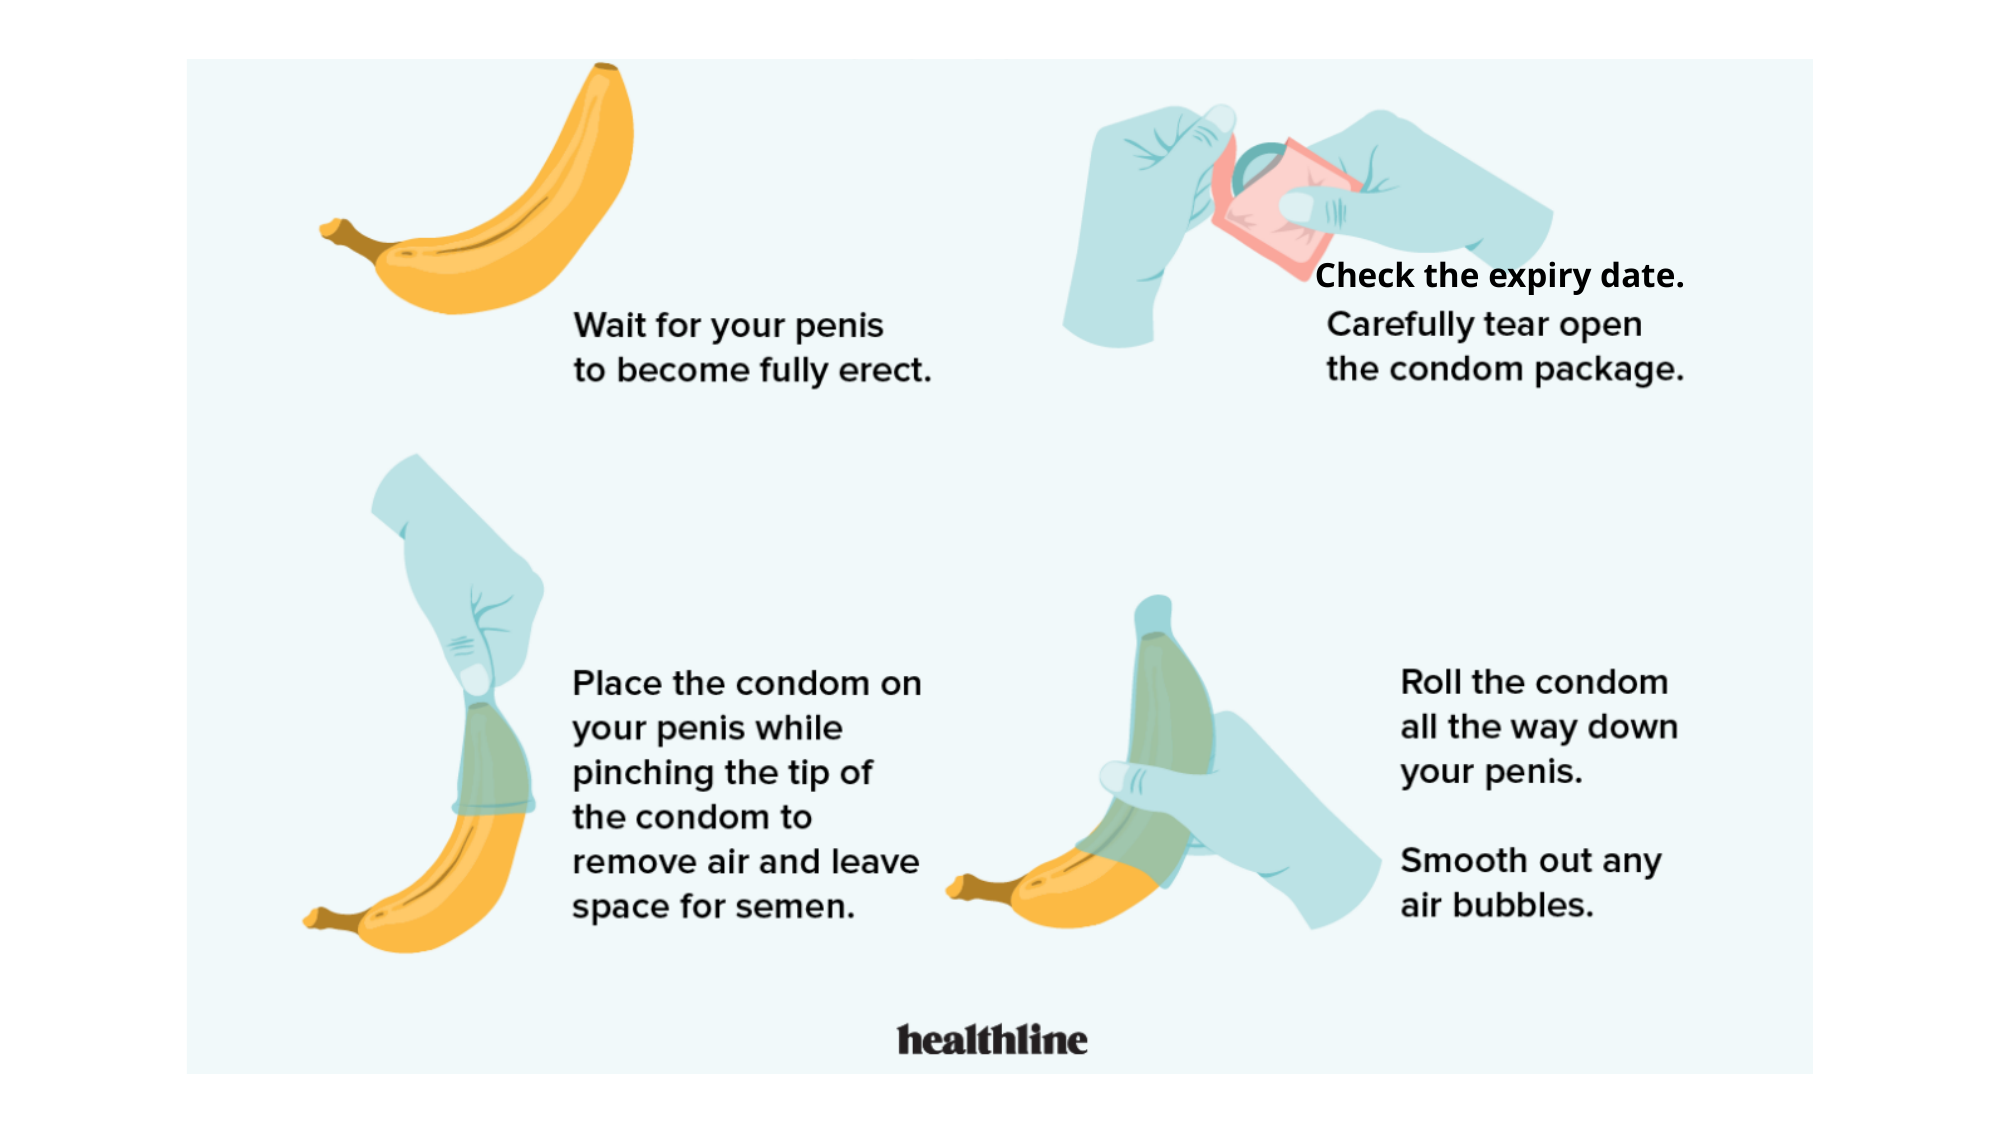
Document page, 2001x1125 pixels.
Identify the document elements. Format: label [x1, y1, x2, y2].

text_box [186, 59, 1813, 1074]
